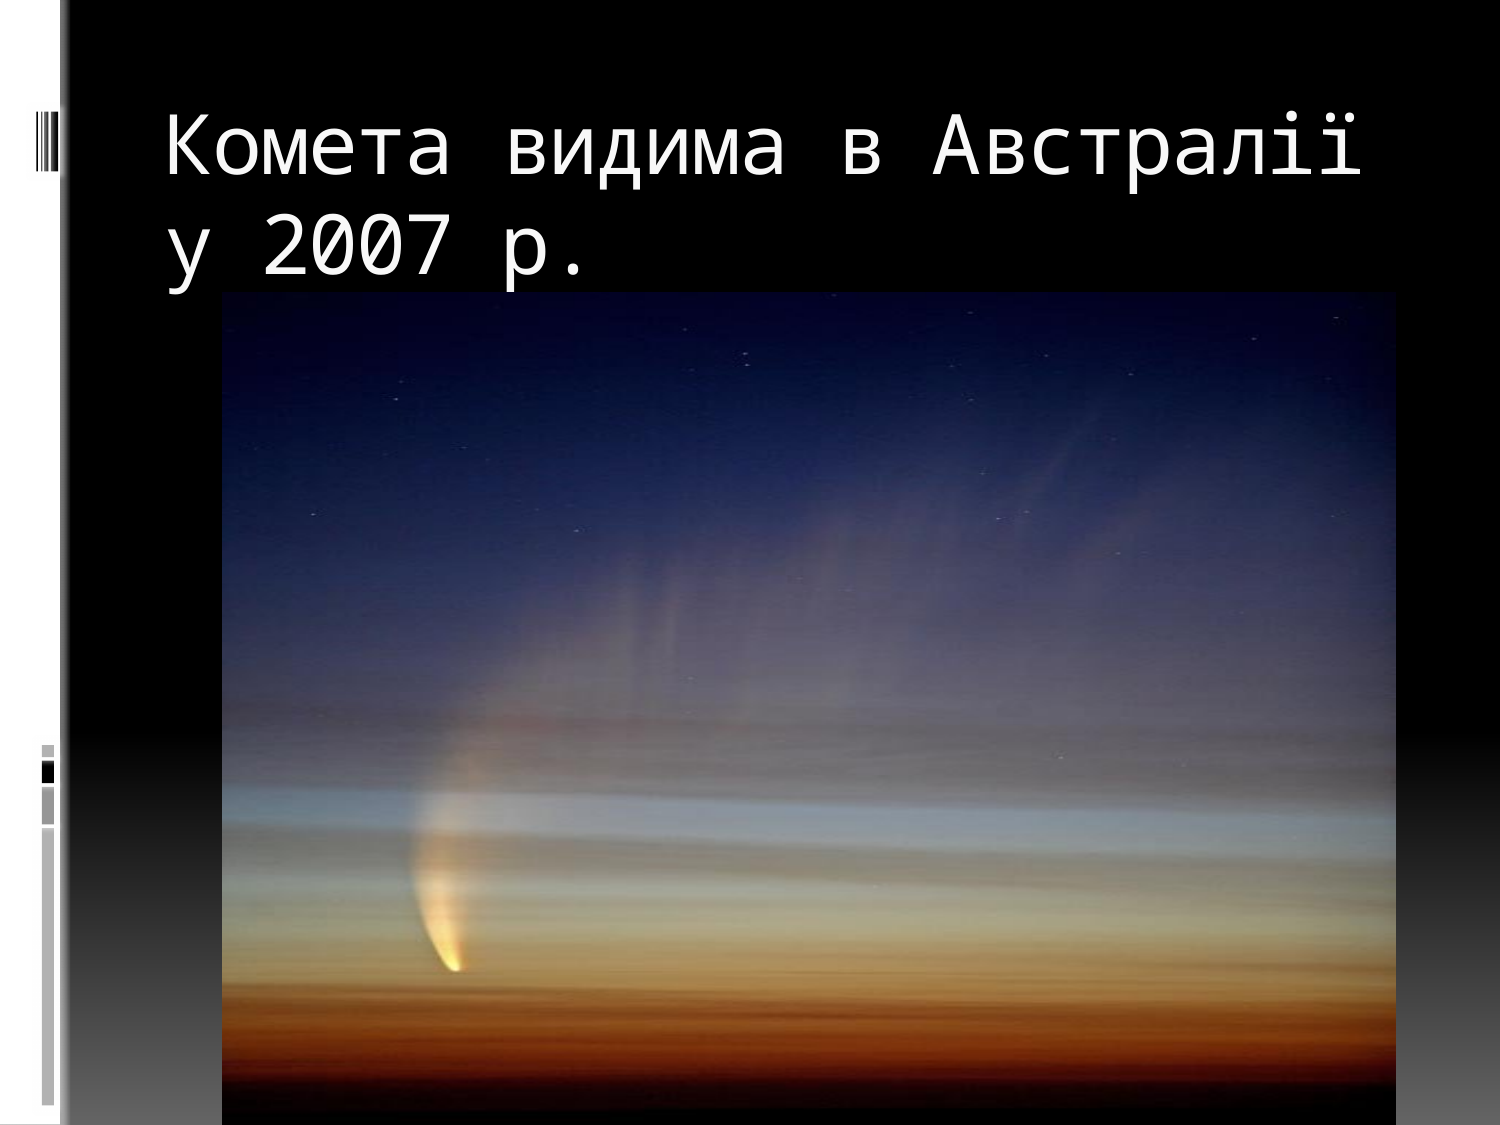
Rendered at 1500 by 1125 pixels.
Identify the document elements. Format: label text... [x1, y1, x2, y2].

title Комета видима в Австралії у 2007 р. [150, 83, 1425, 234]
picture [222, 292, 1397, 1125]
